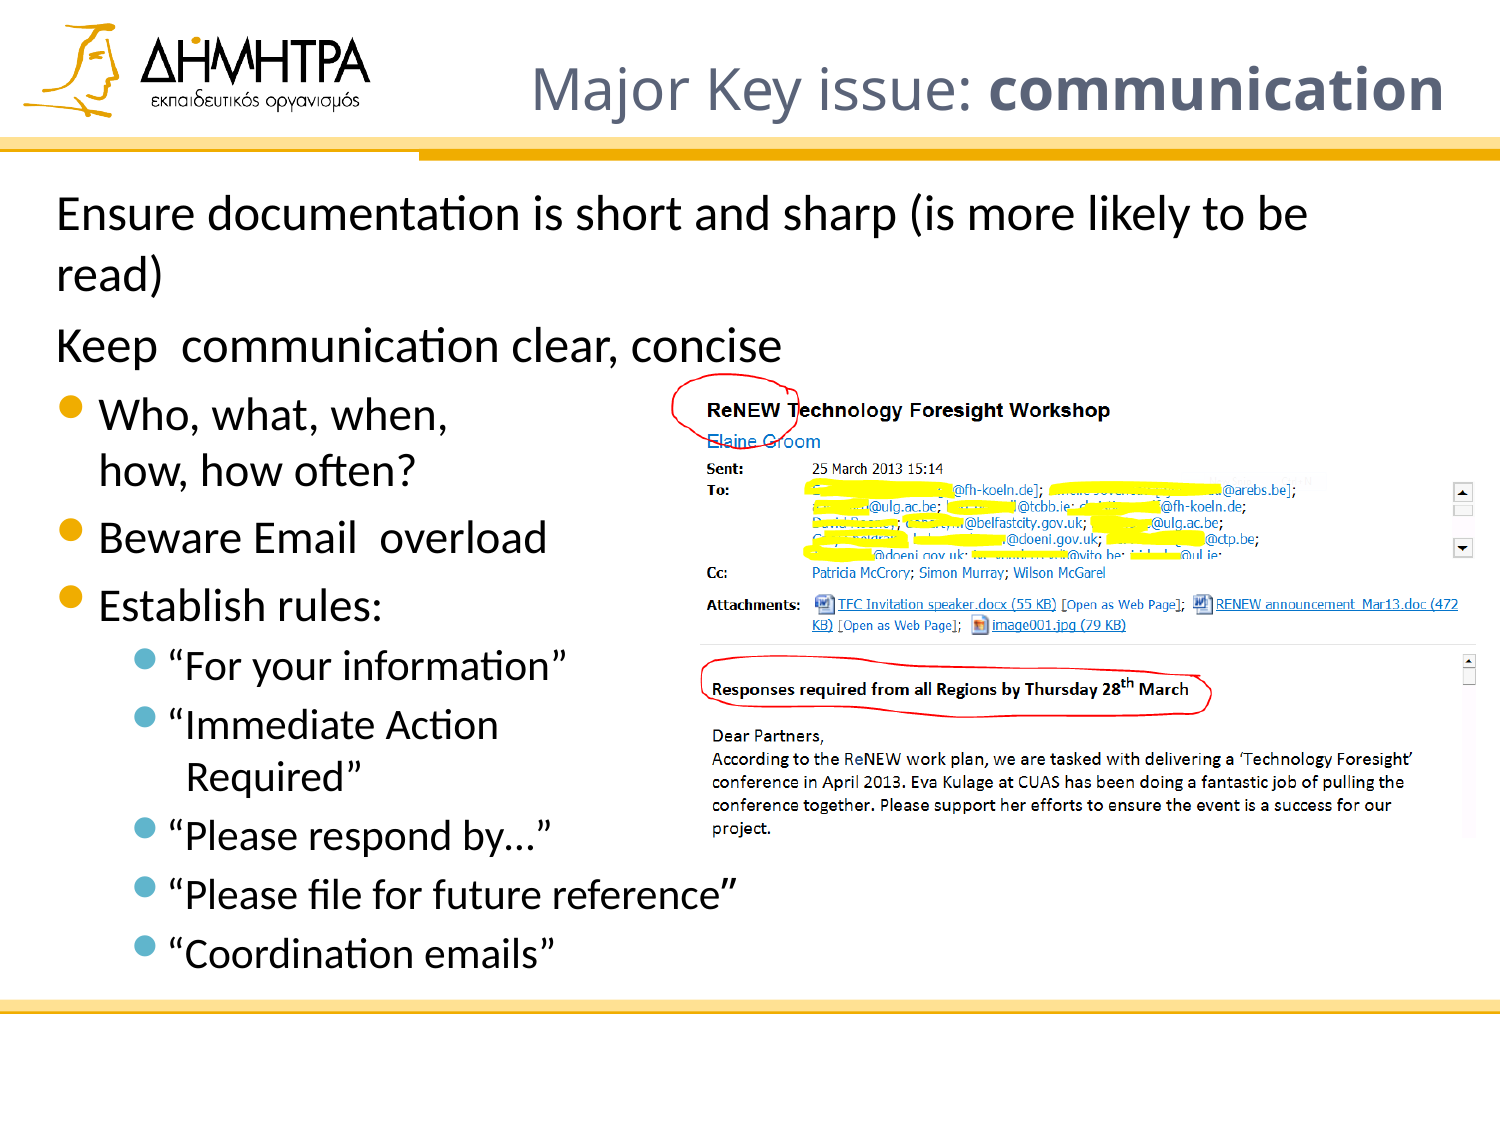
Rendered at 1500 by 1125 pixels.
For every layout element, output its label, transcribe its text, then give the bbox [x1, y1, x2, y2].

title Major Key issue: communication [395, 9, 1461, 138]
picture [0, 0, 407, 139]
list Ensure documentation is short and sharp (is more likely to be read) Keep communication clear, concise Who, what, when, how, how often? Beware Email overload Establish rules: “For your information” “Immediate Action Required” “Please respond by…” “Please file for future reference” “Coordination emails” [41, 172, 1414, 988]
picture [671, 373, 1476, 839]
